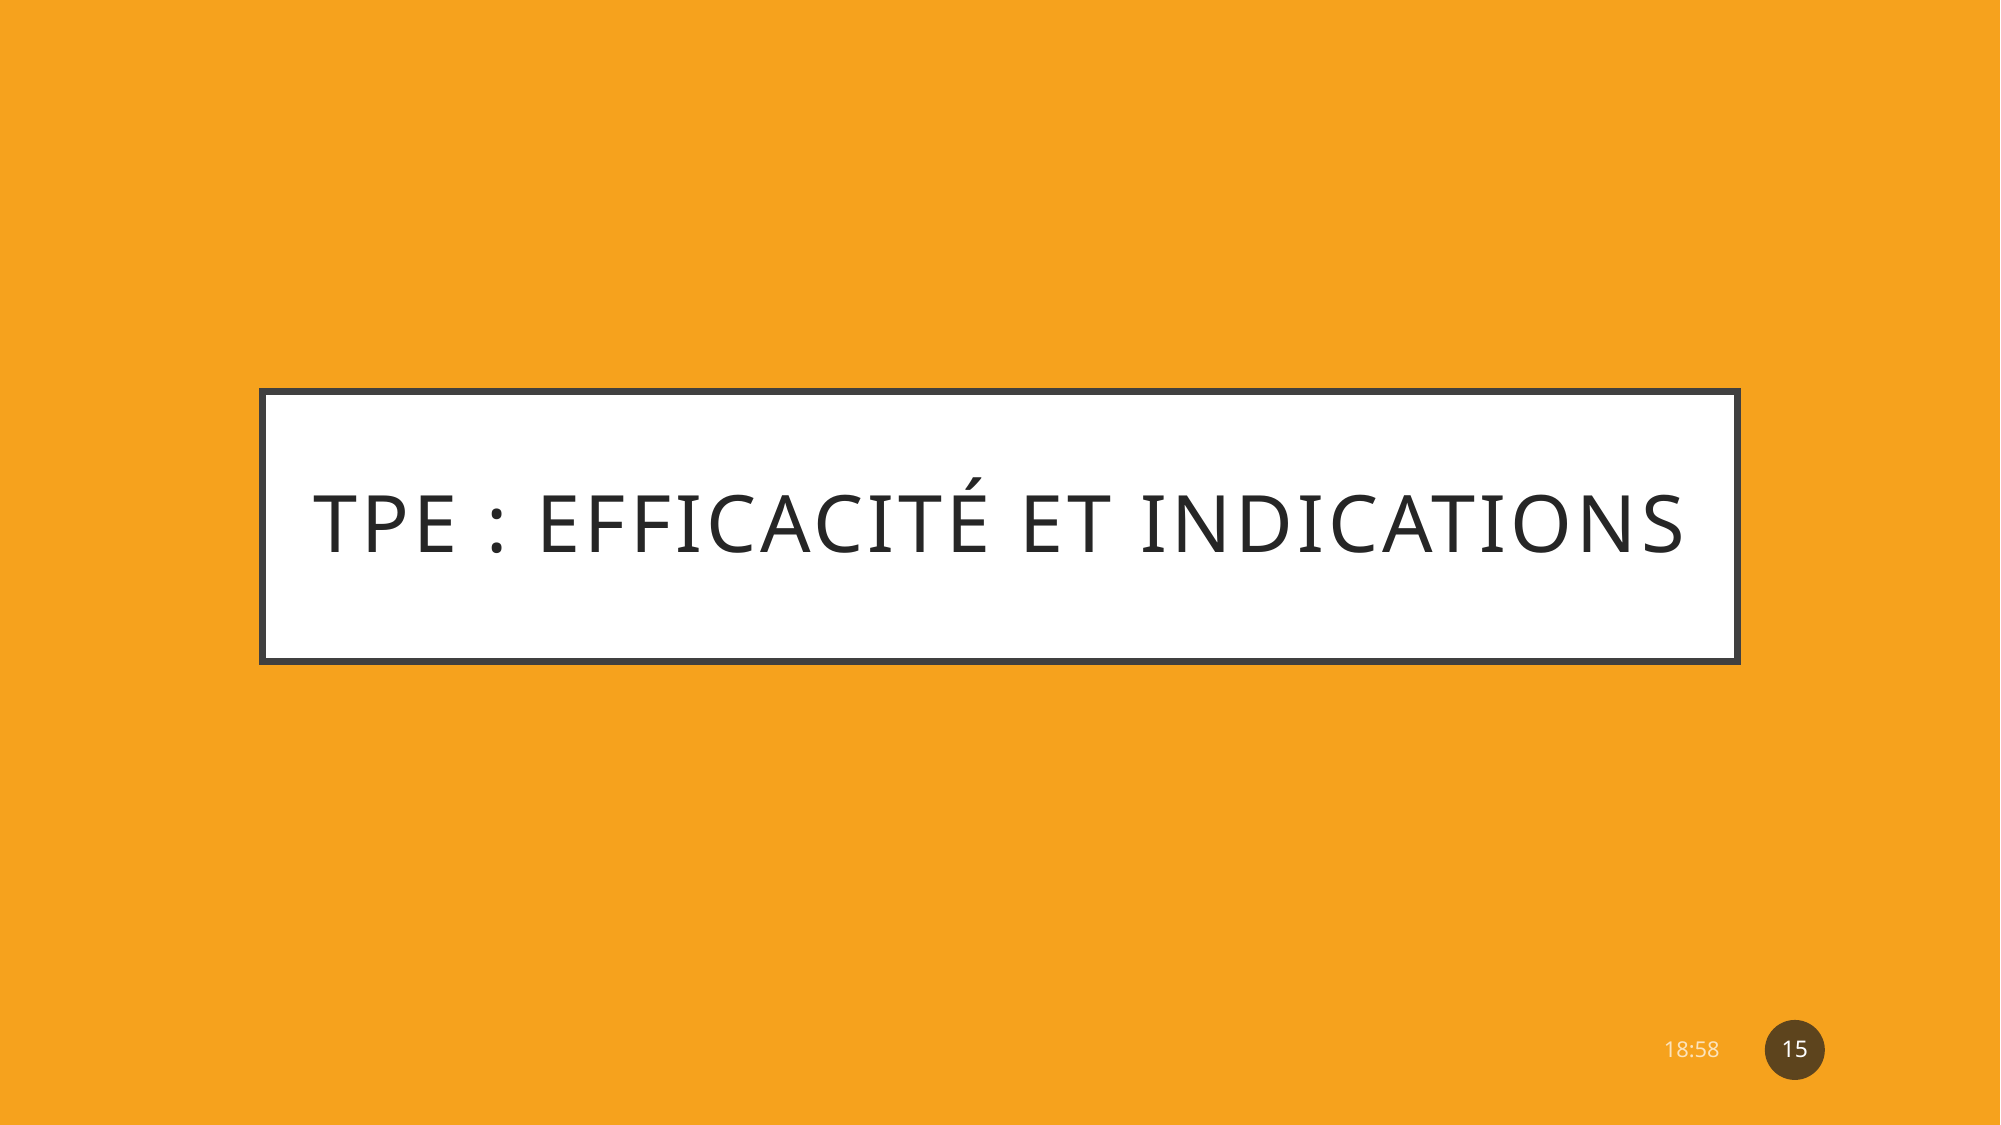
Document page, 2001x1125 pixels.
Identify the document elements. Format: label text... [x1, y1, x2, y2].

slide_number 15 [1764, 1019, 1825, 1080]
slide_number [1283, 1023, 1735, 1077]
title TPE : efficacité et indications [259, 388, 1741, 665]
